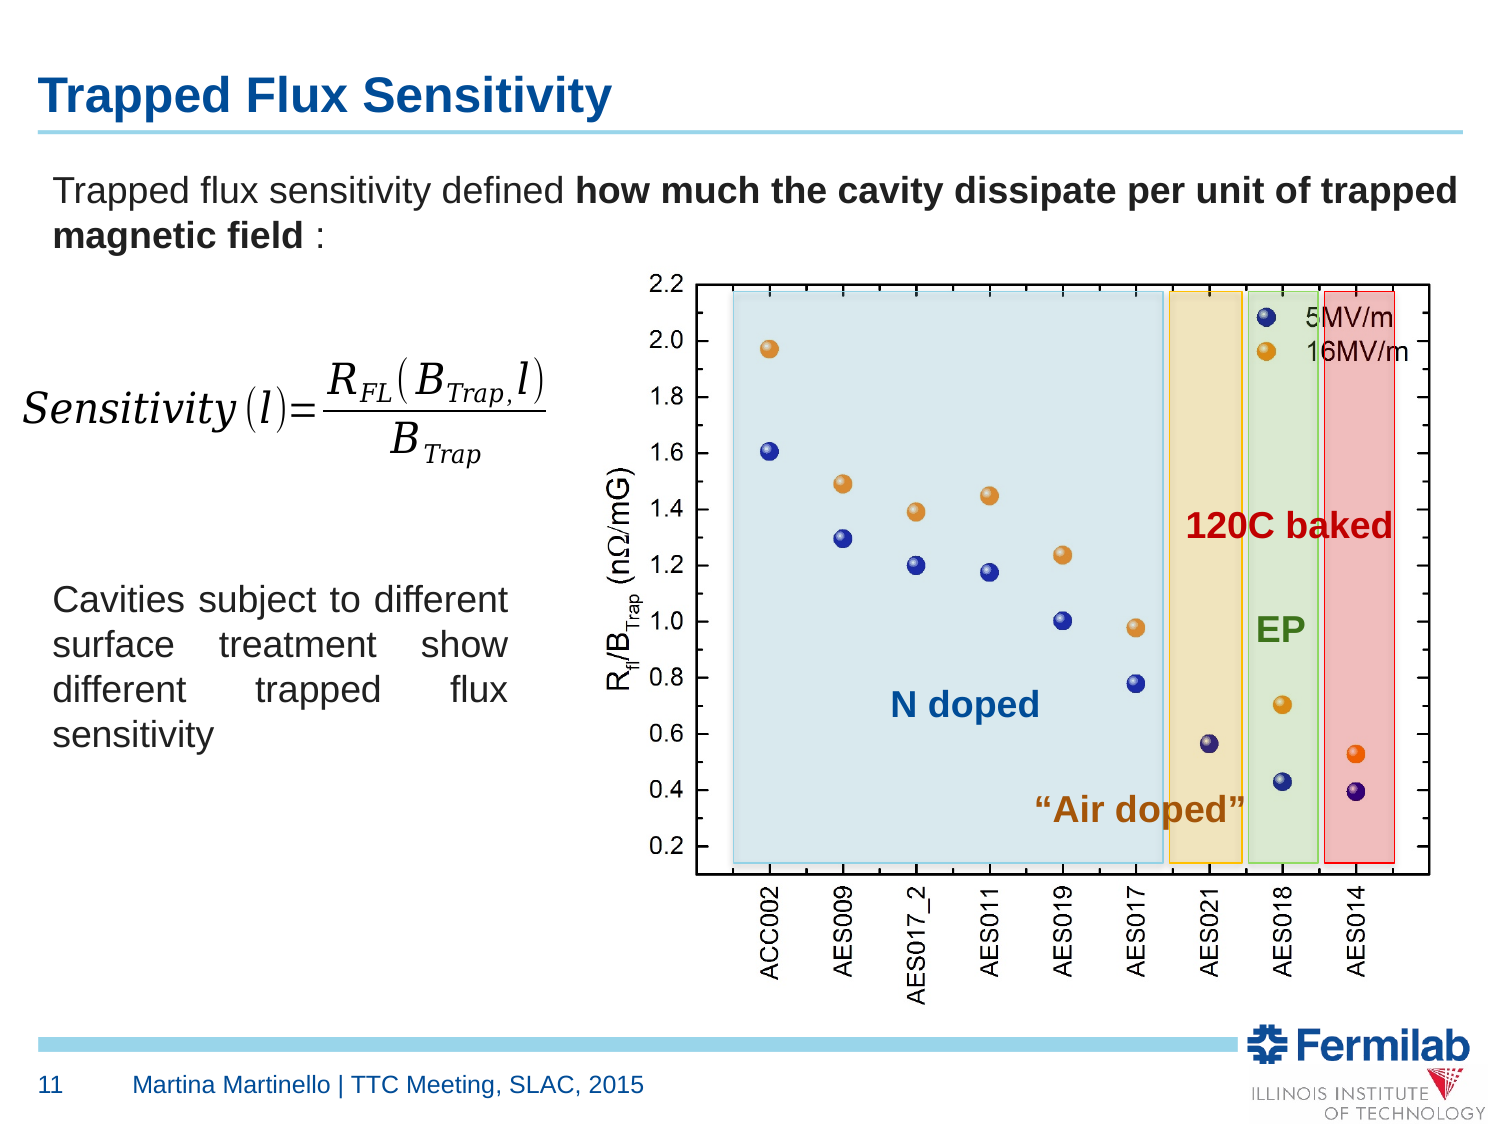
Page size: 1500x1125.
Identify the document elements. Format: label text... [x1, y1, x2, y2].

slide_number 11 [37, 1068, 111, 1109]
footer Martina Martinello | TTC Meeting, SLAC, 2015 [132, 1068, 1014, 1109]
picture [0, 0, 1500, 1125]
title Trapped Flux Sensitivity [37, 17, 1463, 123]
text_box Cavities subject to different surface treatment show different trapped flux sensitivity [37, 567, 524, 763]
text_box Trapped flux sensitivity defined how much the cavity dissipate per unit of trapped magnetic field : [37, 158, 1488, 264]
